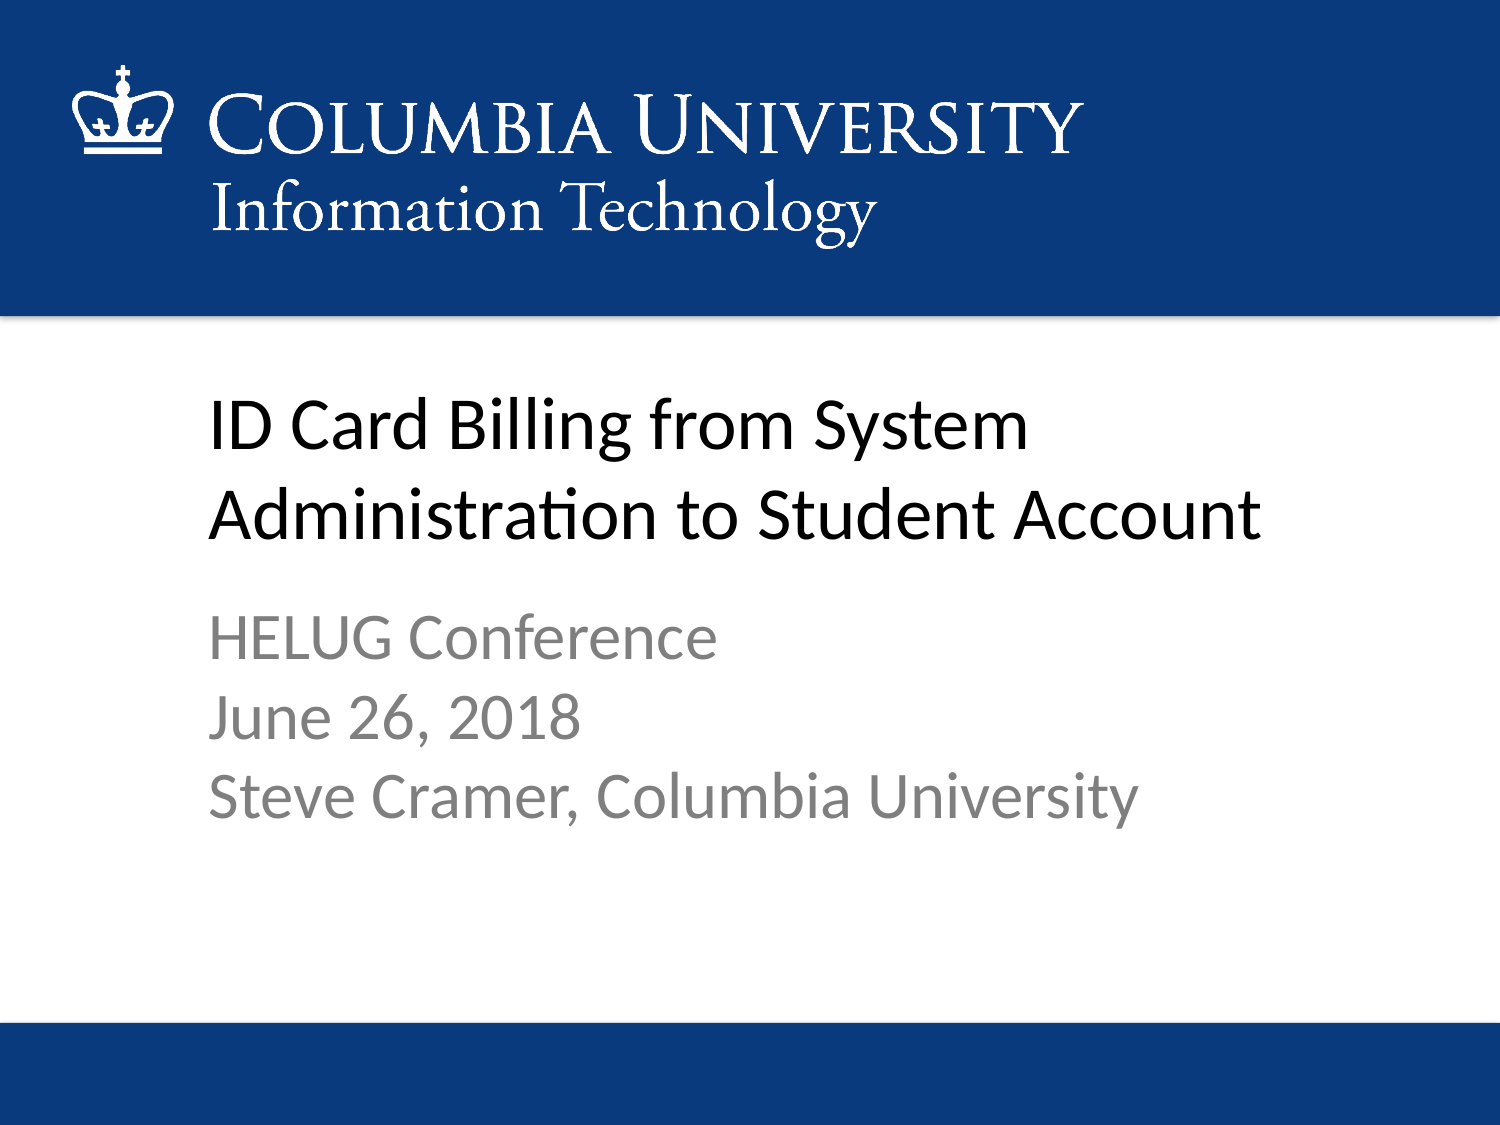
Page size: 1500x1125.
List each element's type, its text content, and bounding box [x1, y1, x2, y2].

title ID Card Billing from System Administration to Student Account [193, 343, 1373, 585]
subtitle HELUG Conference June 26, 2018 Steve Cramer, Columbia University [193, 584, 1261, 873]
picture [72, 65, 1084, 249]
